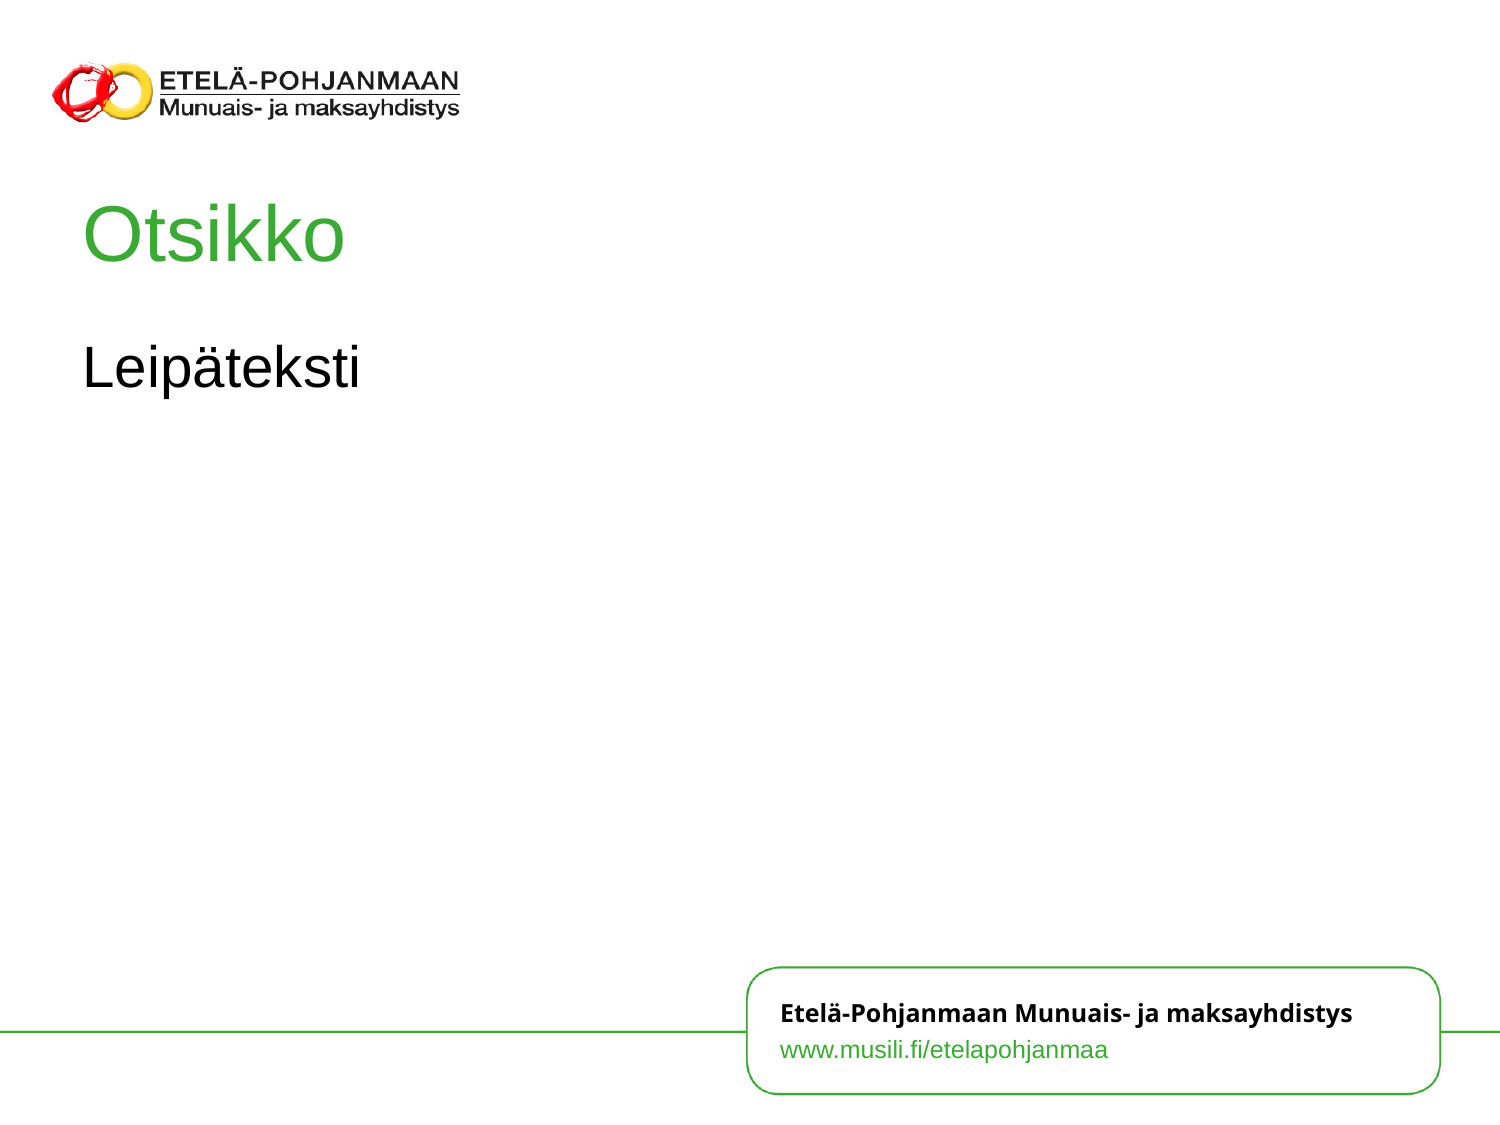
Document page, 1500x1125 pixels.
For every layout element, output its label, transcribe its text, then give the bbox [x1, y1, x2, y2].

title Otsikko [67, 153, 1483, 308]
picture [36, 44, 475, 138]
picture [0, 956, 1500, 1105]
text_box Etelä-Pohjanmaan Munuais- ja maksayhdistys www.musili.fi/etelapohjanmaa [780, 990, 1372, 1072]
subtitle Leipäteksti [67, 321, 1441, 898]
